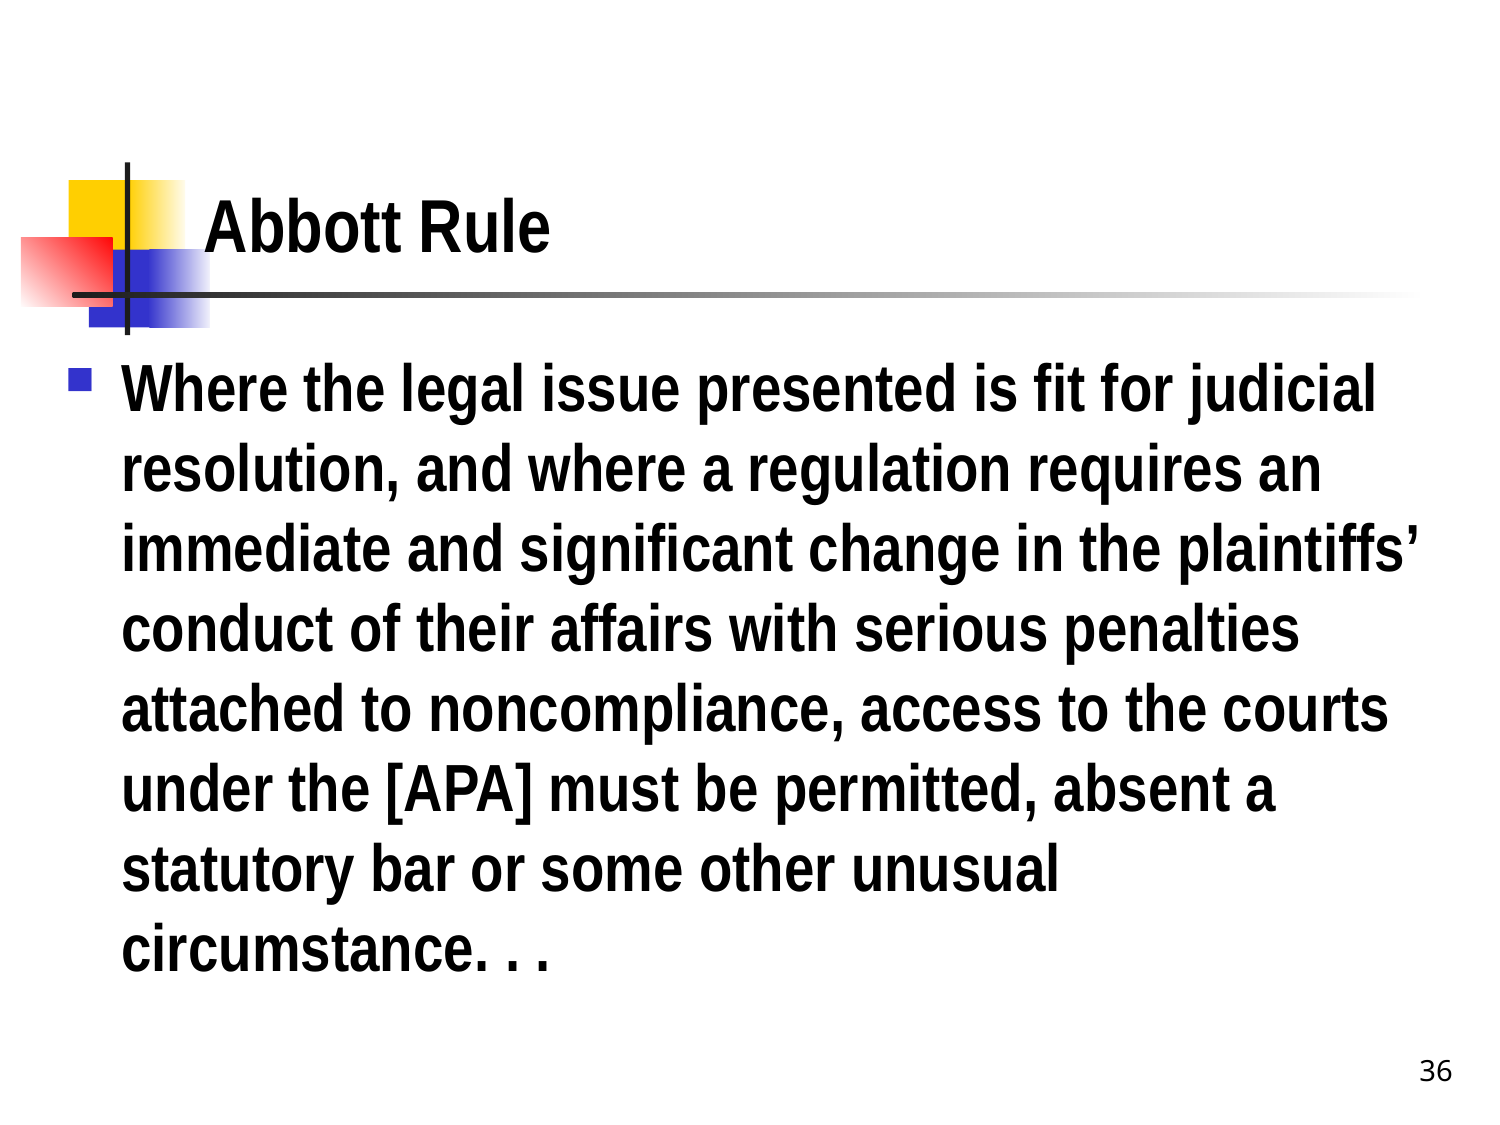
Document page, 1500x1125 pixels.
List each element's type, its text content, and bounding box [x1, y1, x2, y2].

title Abbott Rule [188, 35, 1468, 275]
slide_number 36 [1155, 1024, 1468, 1100]
list Where the legal issue presented is fit for judicial resolution, and where a regulation requires an immediate and significant change in the plaintiffs’ conduct of their affairs with serious penalties attached to noncompliance, access to the courts under the [APA] must be permitted, absent a statutory bar or some other unusual circumstance. . . [50, 337, 1450, 1075]
